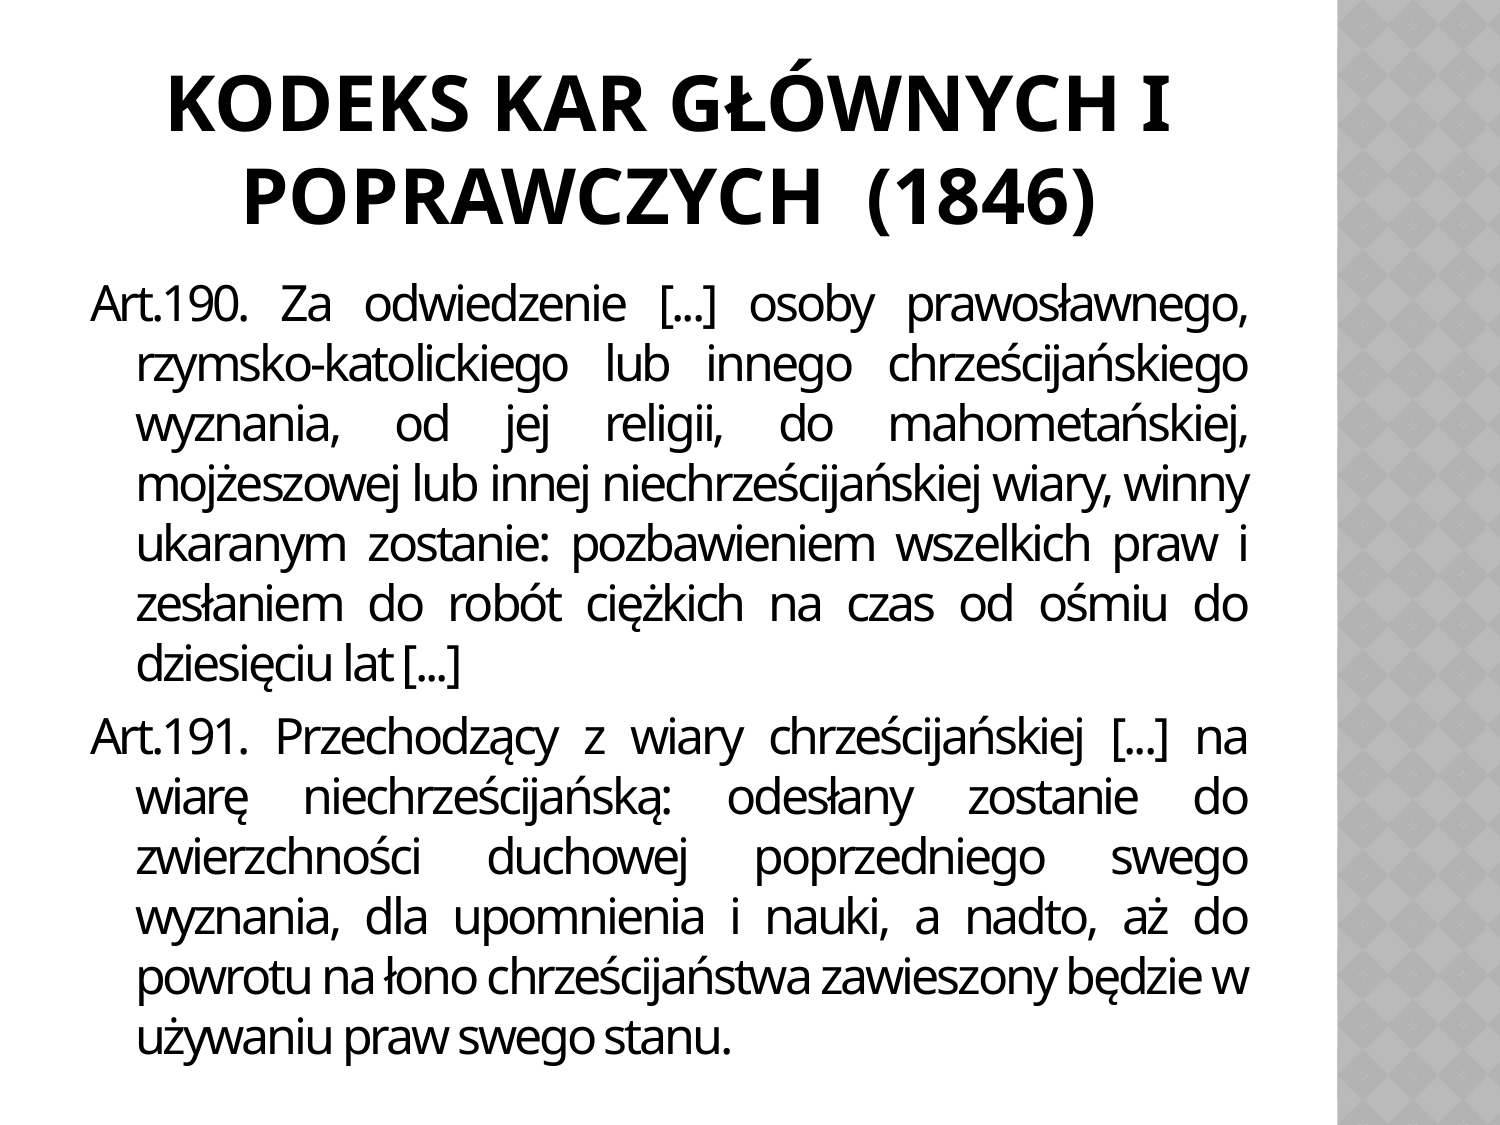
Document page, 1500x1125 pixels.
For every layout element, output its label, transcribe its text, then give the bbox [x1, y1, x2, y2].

list Art.190. Za odwiedzenie [...] osoby prawosławnego, rzymsko-katolickiego lub innego chrześcijańskiego wyznania, od jej religii, do mahometańskiej, mojżeszowej lub innej niechrześcijańskiej wiary, winny ukaranym zostanie: pozbawieniem wszelkich praw i zesłaniem do robót ciężkich na czas od ośmiu do dziesięciu lat [...] Art.191. Przechodzący z wiary chrześcijańskiej [...] na wiarę niechrześcijańską: odesłany zostanie do zwierzchności duchowej poprzedniego swego wyznania, dla upomnienia i nauki, a nadto, aż do powrotu na łono chrześcijaństwa zawieszony będzie w używaniu praw swego stanu. [75, 264, 1263, 1060]
title Kodeks Kar Głównych i Poprawczych (1846) [75, 52, 1263, 240]
